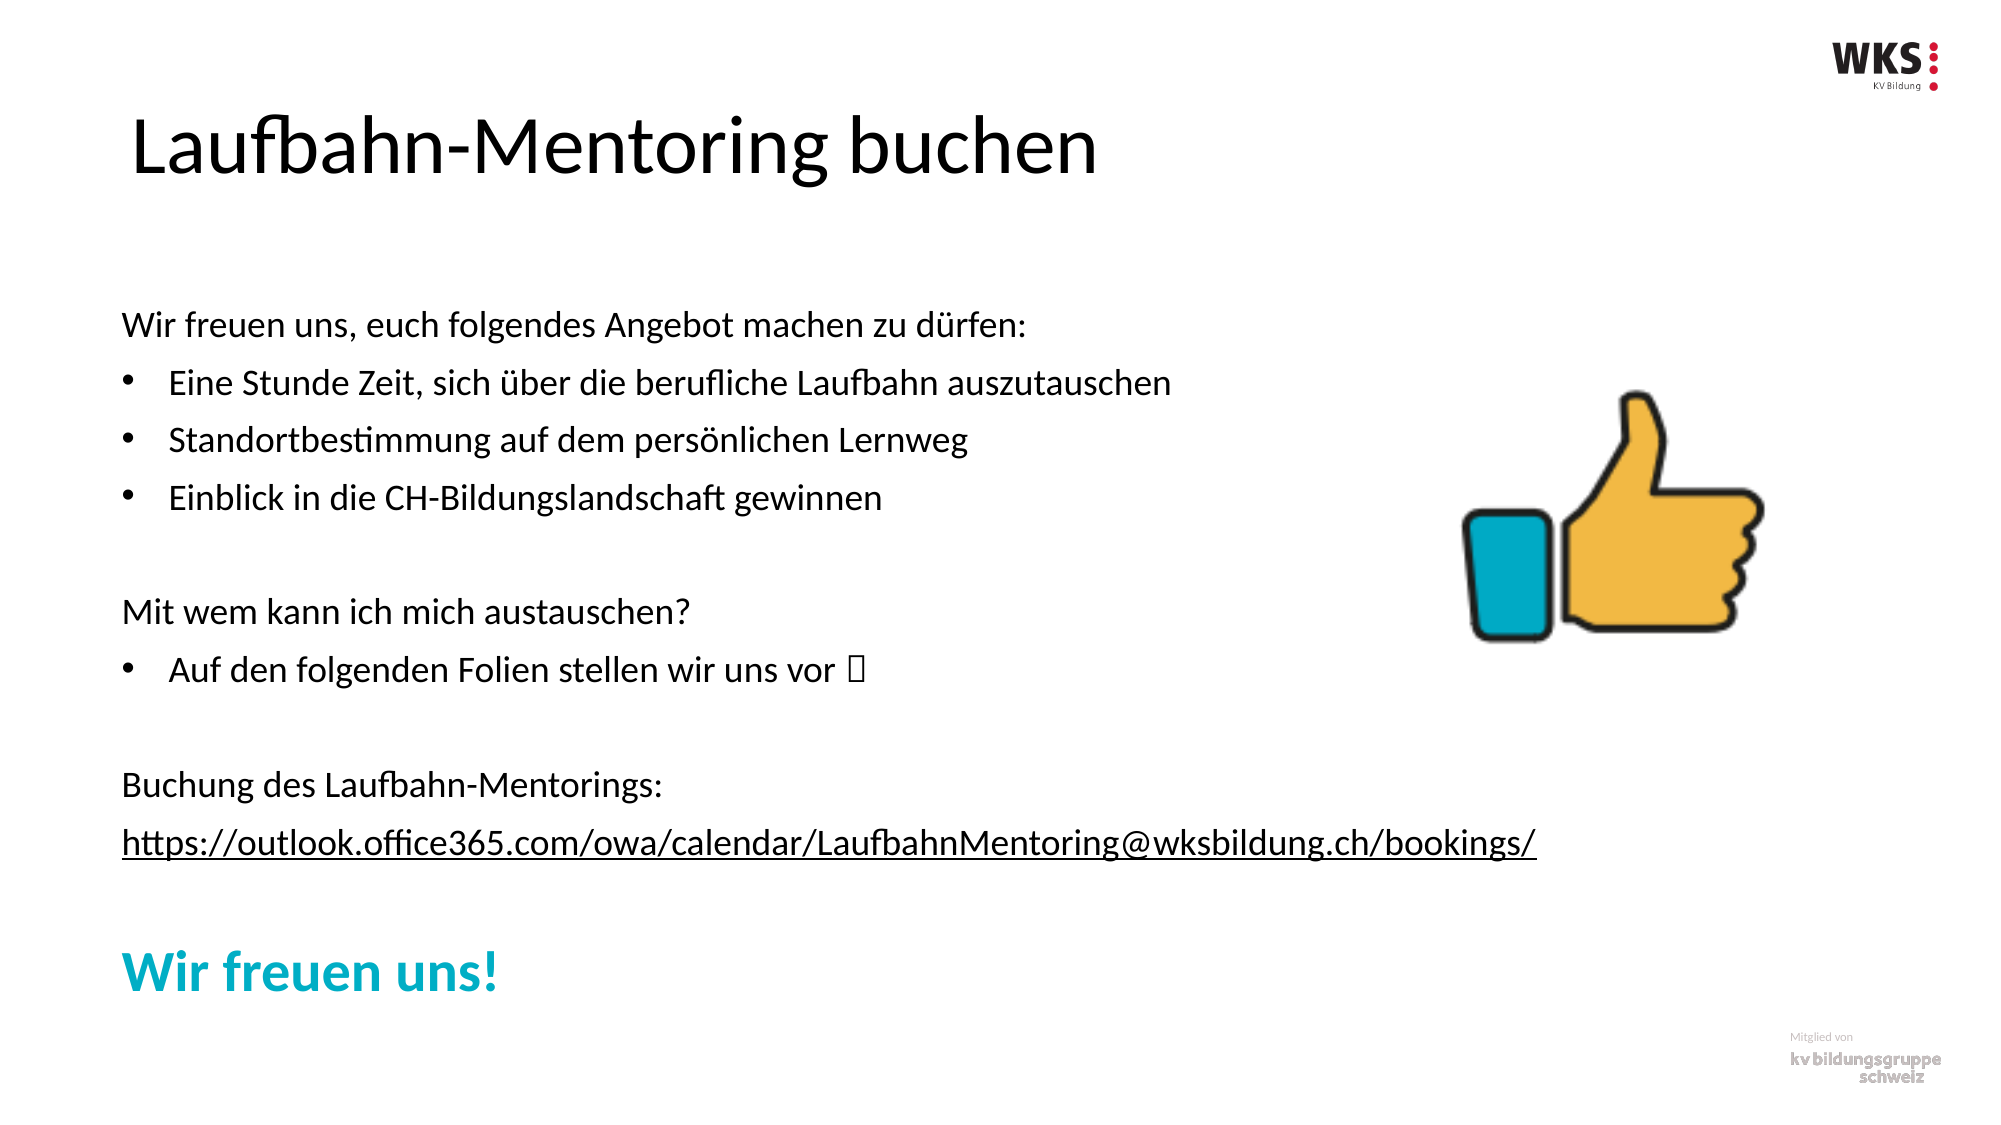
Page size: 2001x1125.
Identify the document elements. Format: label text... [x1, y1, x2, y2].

picture [1791, 1052, 1941, 1083]
picture [1832, 42, 1938, 91]
picture [1455, 359, 1773, 676]
list Wir freuen uns, euch folgendes Angebot machen zu dürfen: Eine Stunde Zeit, sich über die berufliche Laufbahn auszutauschen Standortbestimmung auf dem persönlichen Lernweg Einblick in die CH-Bildungslandschaft gewinnen Mit wem kann ich mich austauschen? Auf den folgenden Folien stellen wir uns vor  Buchung des Laufbahn-Mentorings: https://outlook.office365.com/owa/calendar/LaufbahnMentoring@wksbildung.ch/bookings/ Wir freuen uns! [121, 299, 1929, 1017]
title Laufbahn-Mentoring buchen [131, 90, 1372, 173]
